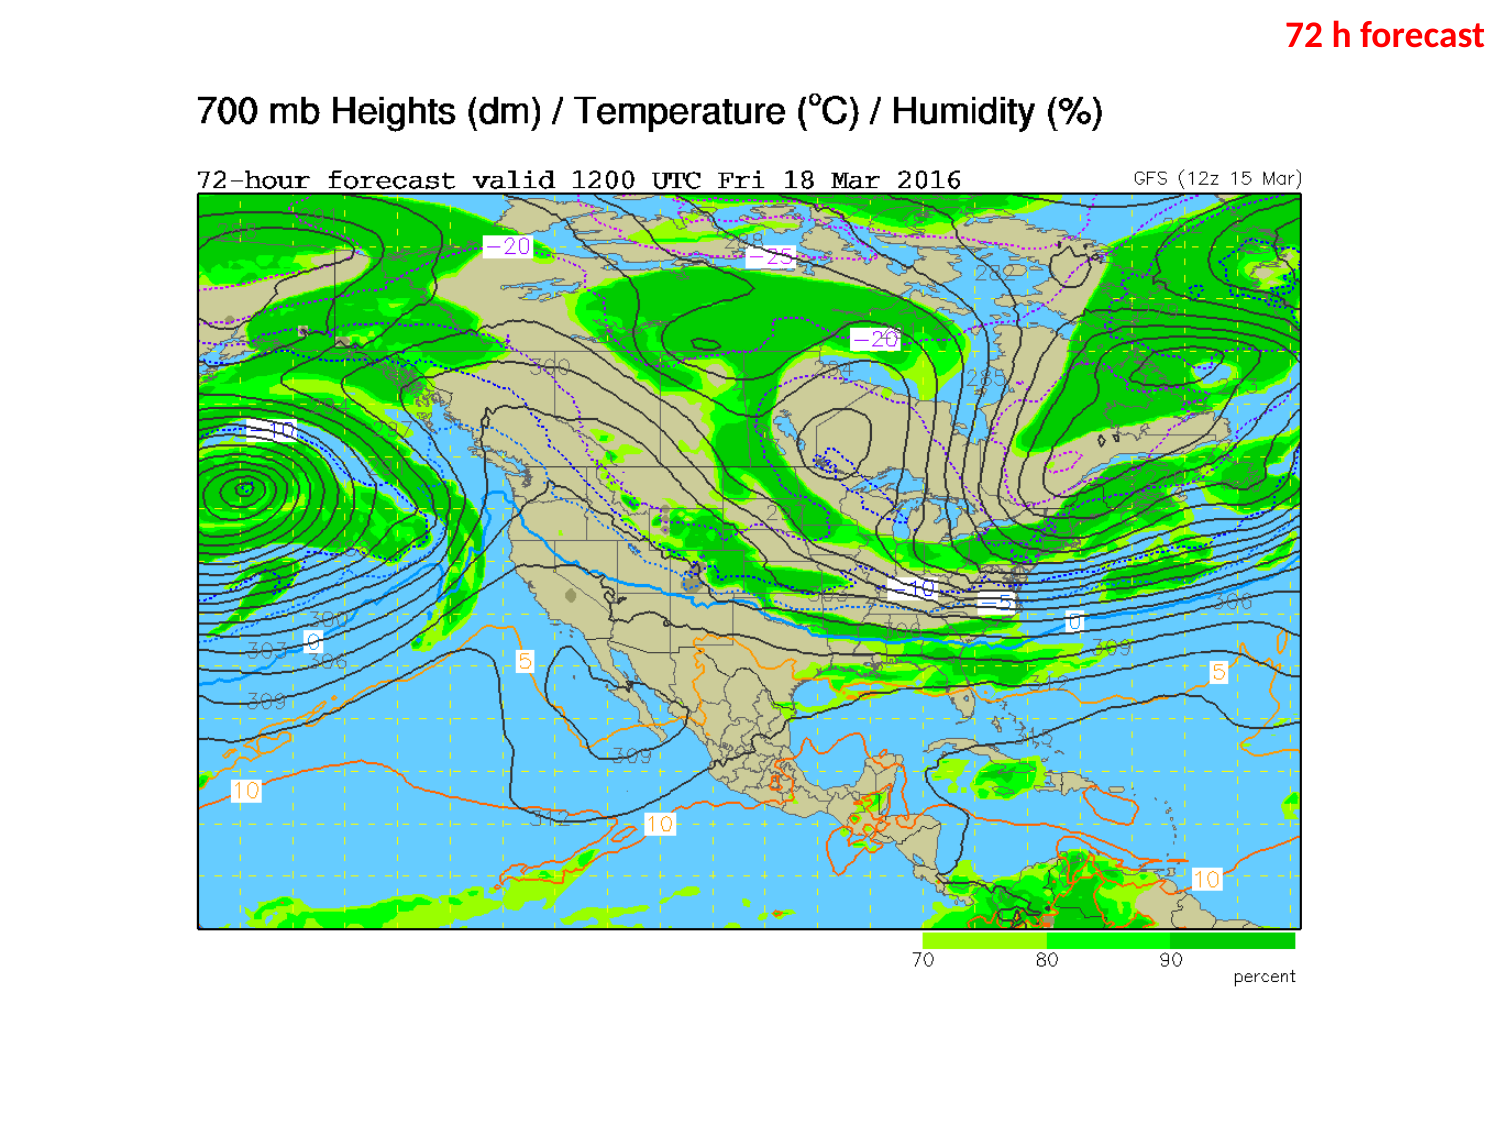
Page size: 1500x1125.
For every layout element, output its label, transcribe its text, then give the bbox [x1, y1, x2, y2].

text_box 72 h forecast [1314, 2, 1500, 63]
picture [187, 0, 1313, 1125]
